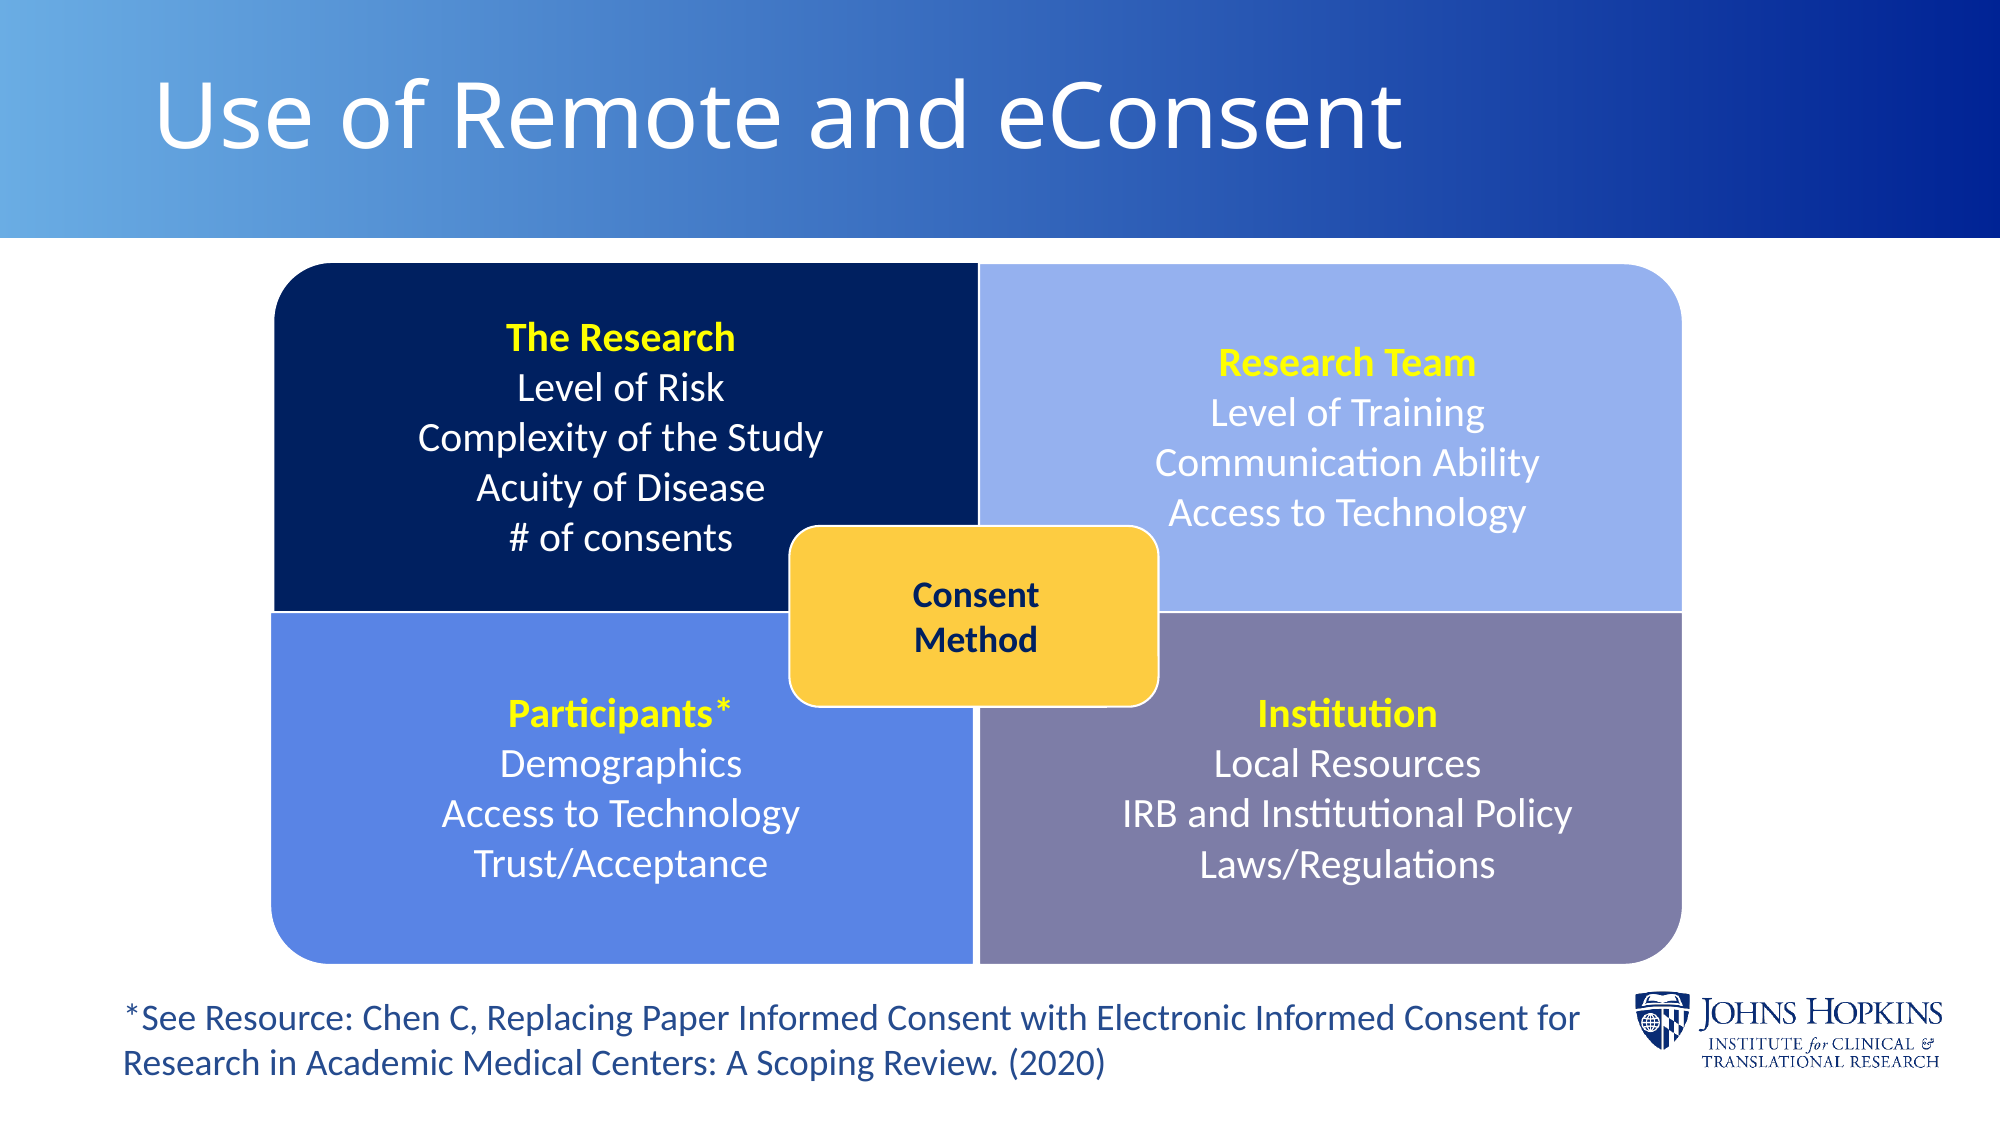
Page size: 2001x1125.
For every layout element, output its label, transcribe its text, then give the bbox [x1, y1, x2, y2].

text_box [270, 259, 1678, 965]
title Use of Remote and eConsent [137, 10, 1863, 228]
text_box *See Resource: Chen C, Replacing Paper Informed Consent with Electronic Informed Consent for Research in Academic Medical Centers: A Scoping Review. (2020) [108, 985, 1610, 1125]
picture [1577, 933, 2000, 1125]
